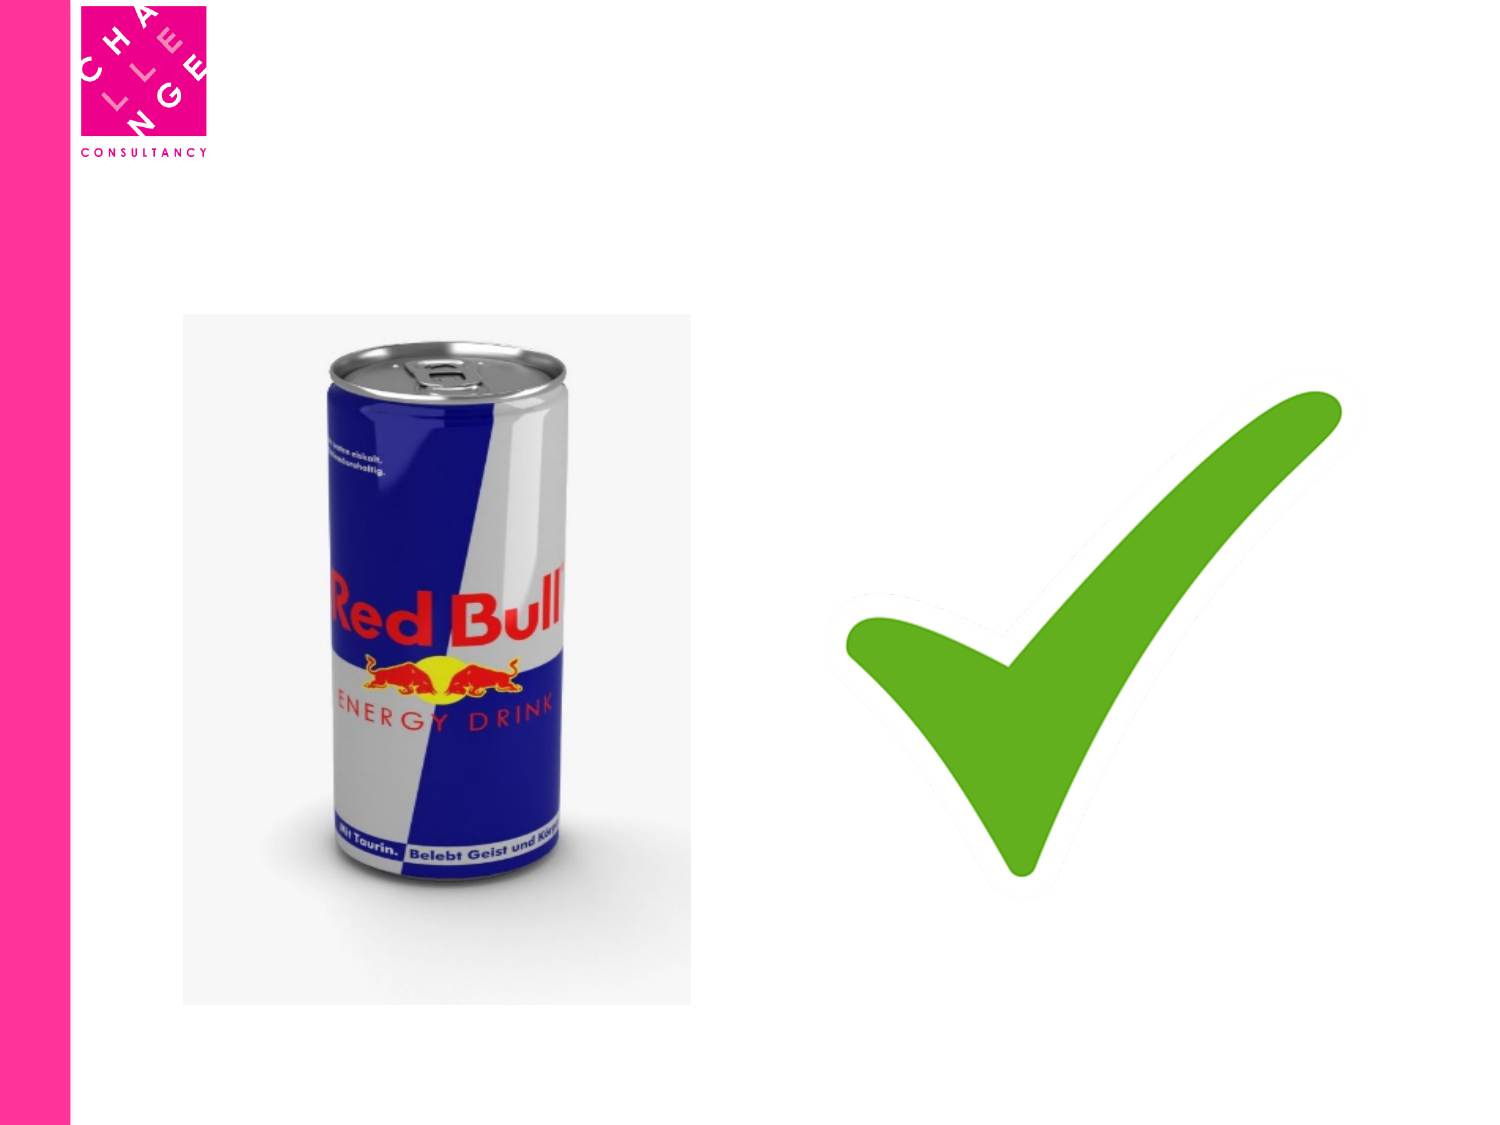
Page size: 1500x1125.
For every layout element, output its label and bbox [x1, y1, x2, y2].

picture [76, 0, 211, 166]
list [822, 367, 1365, 900]
list [182, 314, 692, 1006]
